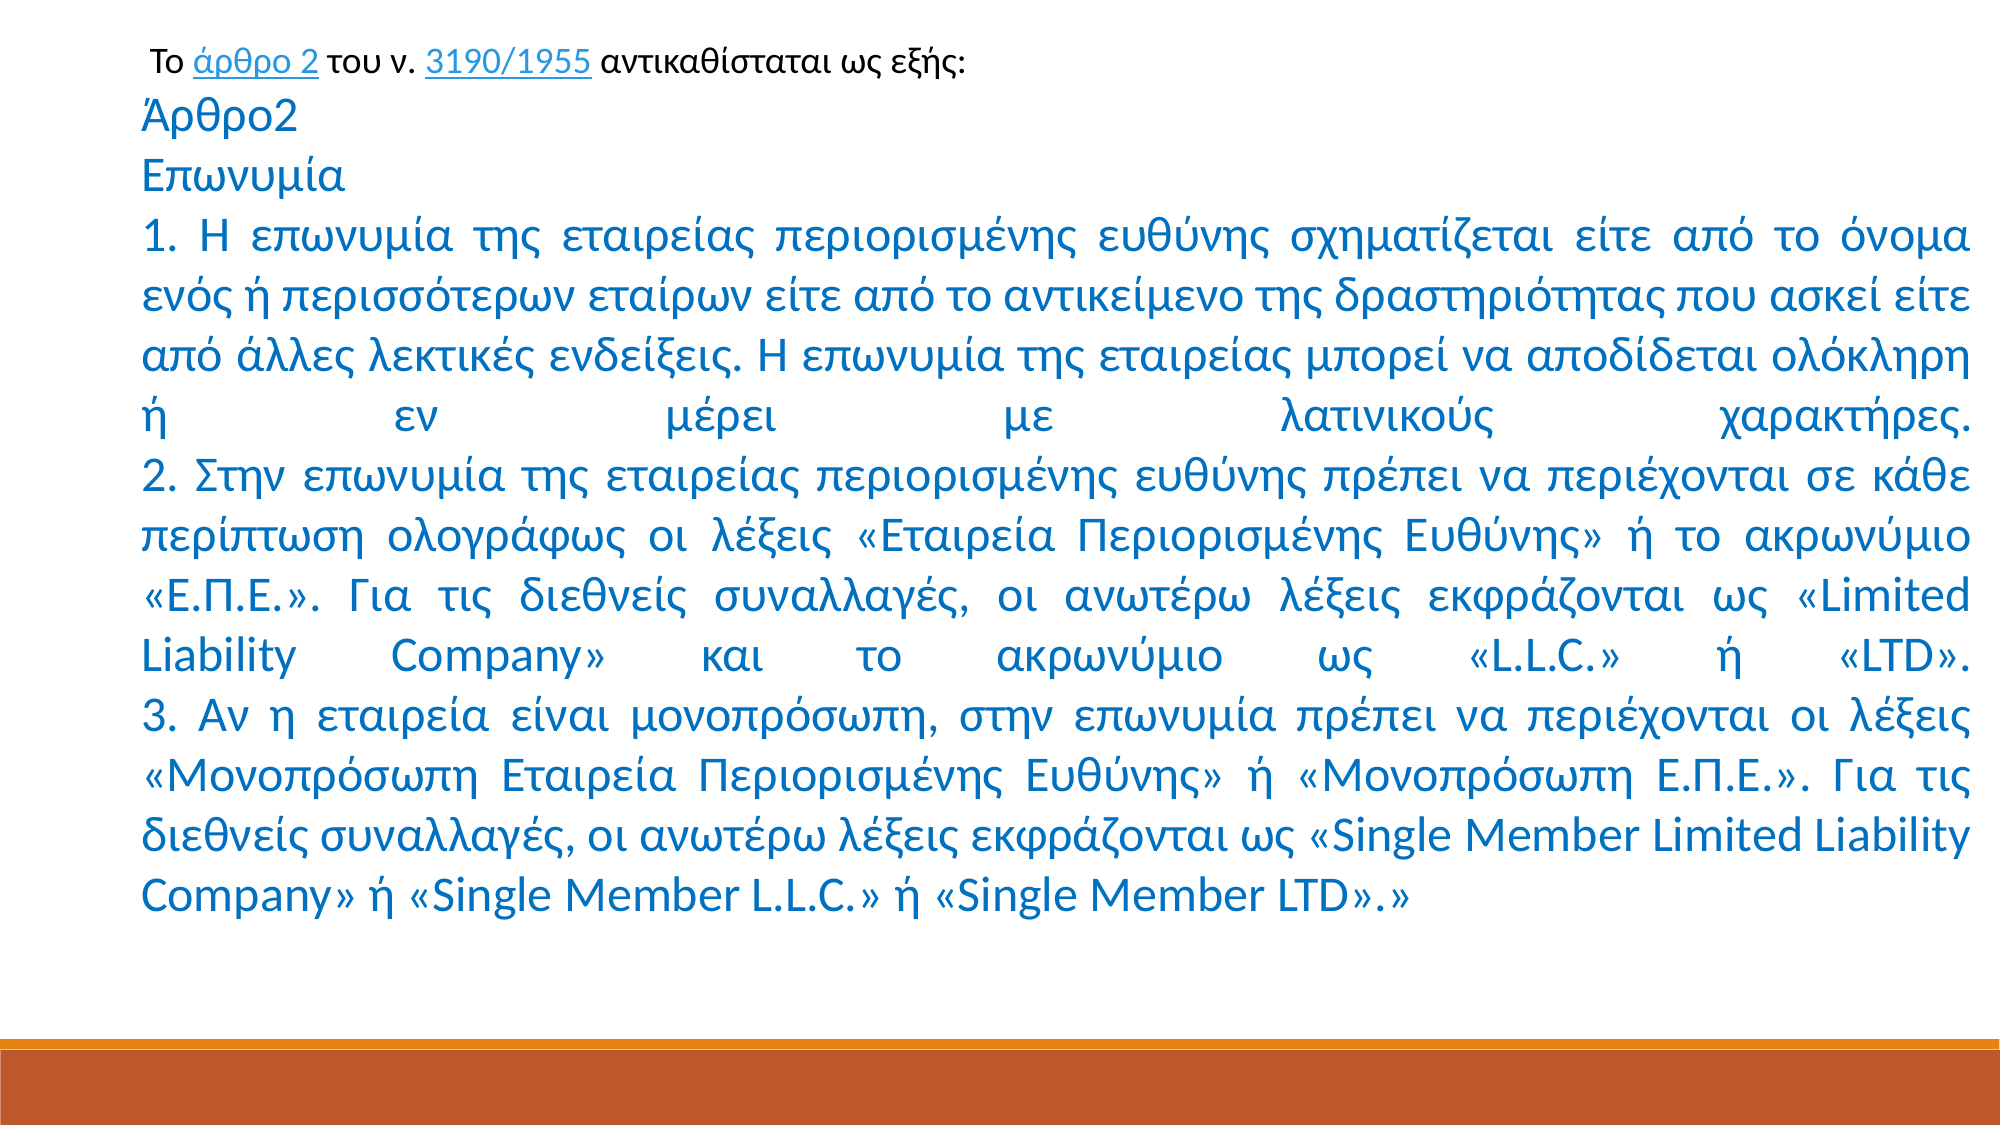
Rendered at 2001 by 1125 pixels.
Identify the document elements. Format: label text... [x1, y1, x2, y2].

text_box Το άρθρο 2 του ν. 3190/1955 αντικαθίσταται ως εξής: Άρθρο2 Επωνυμία 1. Η επωνυμία της εταιρείας περιορισμένης ευθύνης σχηματίζεται είτε από το όνομα ενός ή περισσότερων εταίρων είτε από το αντικείμενο της δραστηριότητας που ασκεί είτε από άλλες λεκτικές ενδείξεις. Η επωνυμία της εταιρείας μπορεί να αποδίδεται ολόκληρη ή εν μέρει με λατινικούς χαρακτήρες. 2. Στην επωνυμία της εταιρείας περιορισμένης ευθύνης πρέπει να περιέχονται σε κάθε περίπτωση ολογράφως οι λέξεις «Εταιρεία Περιορισμένης Ευθύνης» ή το ακρωνύμιο «Ε.Π.Ε.». Για τις διεθνείς συναλλαγές, οι ανωτέρω λέξεις εκφράζονται ως «Limited Liability Company» και το ακρωνύμιο ως «L.L.C.» ή «LTD». 3. Αν η εταιρεία είναι μονοπρόσωπη, στην επωνυμία πρέπει να περιέχονται οι λέξεις «Μονοπρόσωπη Εταιρεία Περιορισμένης Ευθύνης» ή «Μονοπρόσωπη Ε.Π.Ε.». Για τις διεθνείς συναλλαγές, οι ανωτέρω λέξεις εκφράζονται ως «Single Member Limited Liability Company» ή «Single Member L.L.C.» ή «Single Member LTD».» [126, 29, 1988, 929]
